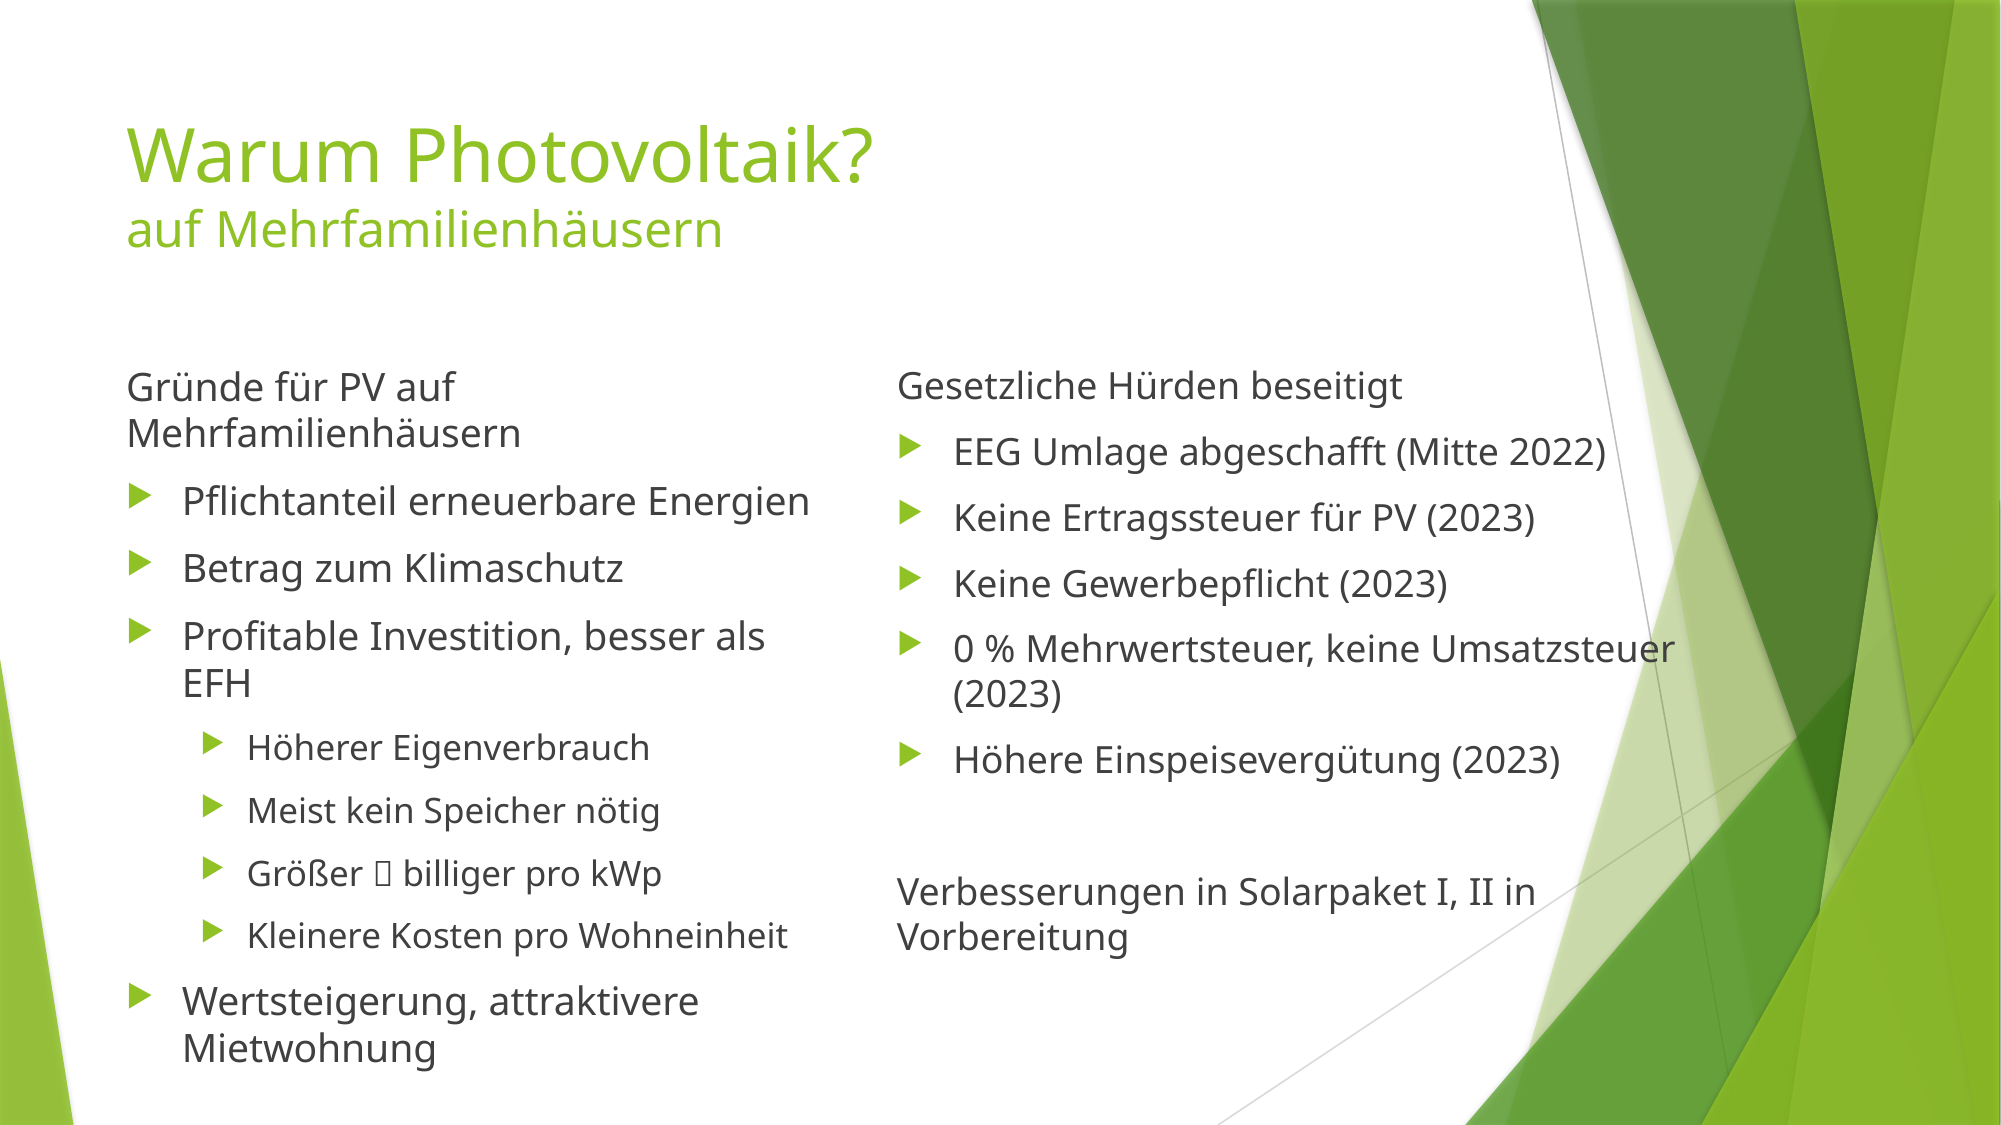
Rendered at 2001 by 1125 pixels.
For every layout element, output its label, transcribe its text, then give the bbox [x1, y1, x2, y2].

list Gesetzliche Hürden beseitigt EEG Umlage abgeschafft (Mitte 2022) Keine Ertragssteuer für PV (2023) Keine Gewerbepflicht (2023) 0 % Mehrwertsteuer, keine Umsatzsteuer (2023) Höhere Einspeisevergütung (2023) Verbesserungen in Solarpaket I, II in Vorbereitung [881, 354, 1780, 1035]
list Gründe für PV auf Mehrfamilienhäusern Pflichtanteil erneuerbare Energien Betrag zum Klimaschutz Profitable Investition, besser als EFH Höherer Eigenverbrauch Meist kein Speicher nötig Größer  billiger pro kWp Kleinere Kosten pro Wohneinheit Wertsteigerung, attraktivere Mietwohnung [111, 354, 859, 1083]
title Warum Photovoltaik? auf Mehrfamilienhäusern [111, 99, 1522, 317]
